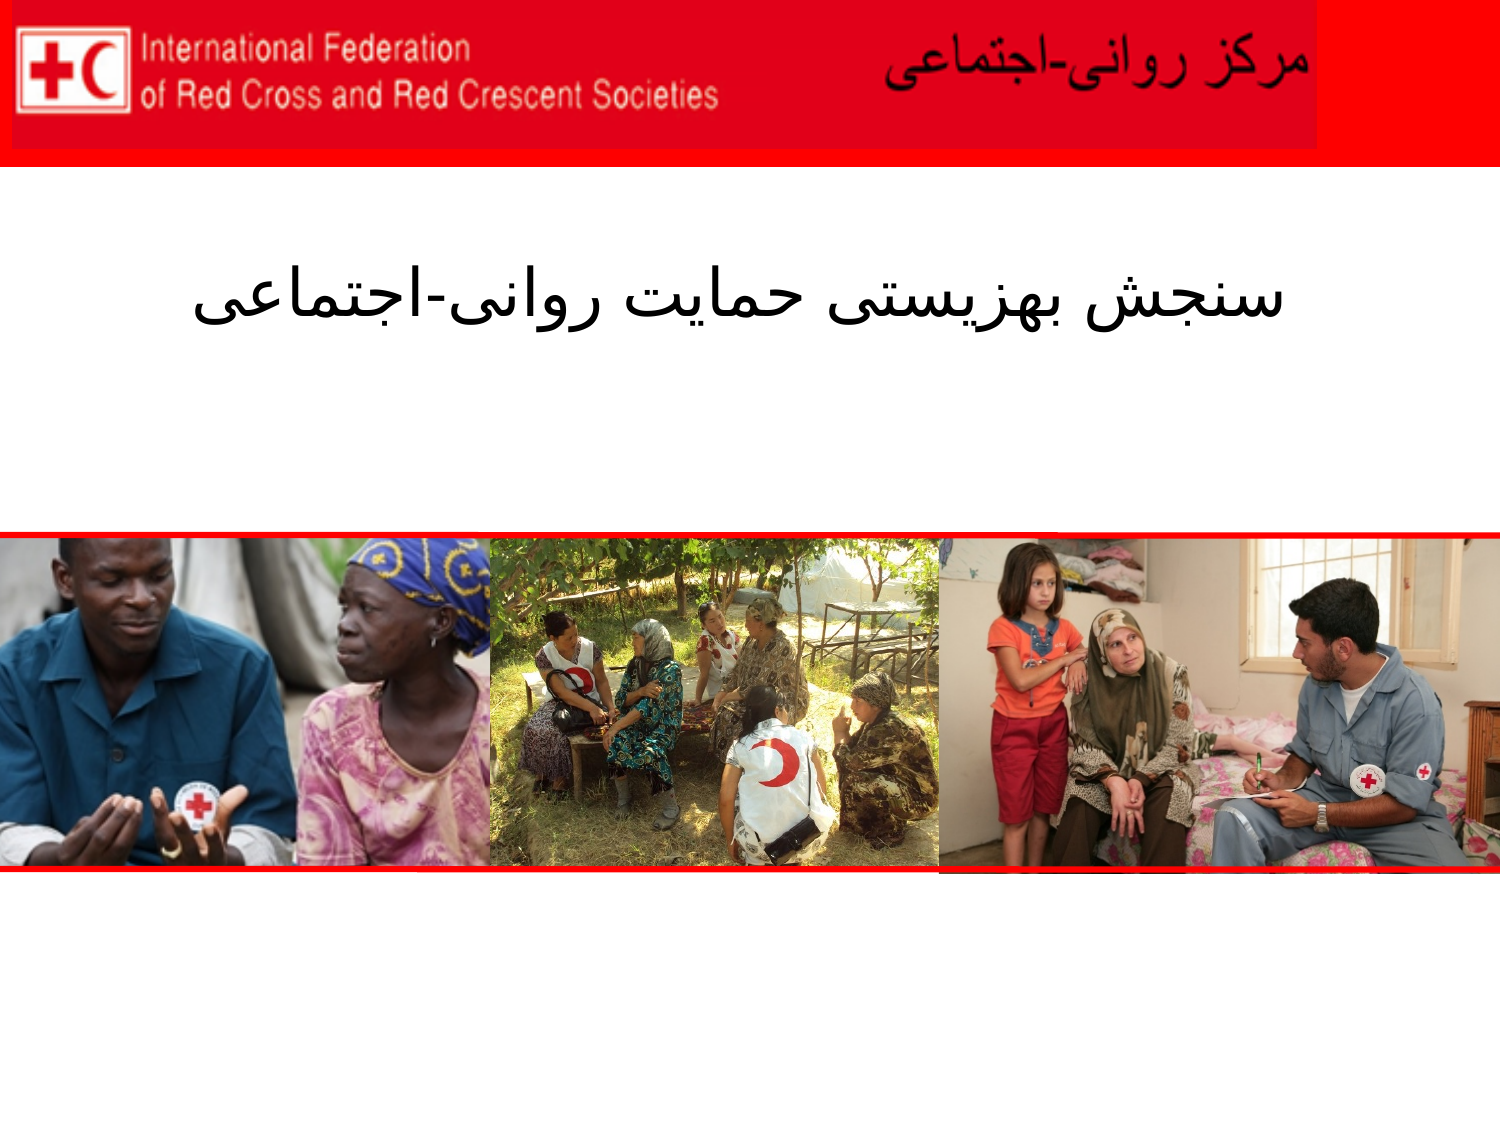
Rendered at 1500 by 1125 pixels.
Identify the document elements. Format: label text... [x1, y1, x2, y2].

picture [0, 536, 1500, 868]
title سنجش بهزیستی حمایت روانی-اجتماعی [64, 196, 1416, 385]
picture [0, 0, 1500, 167]
picture [938, 870, 1500, 874]
